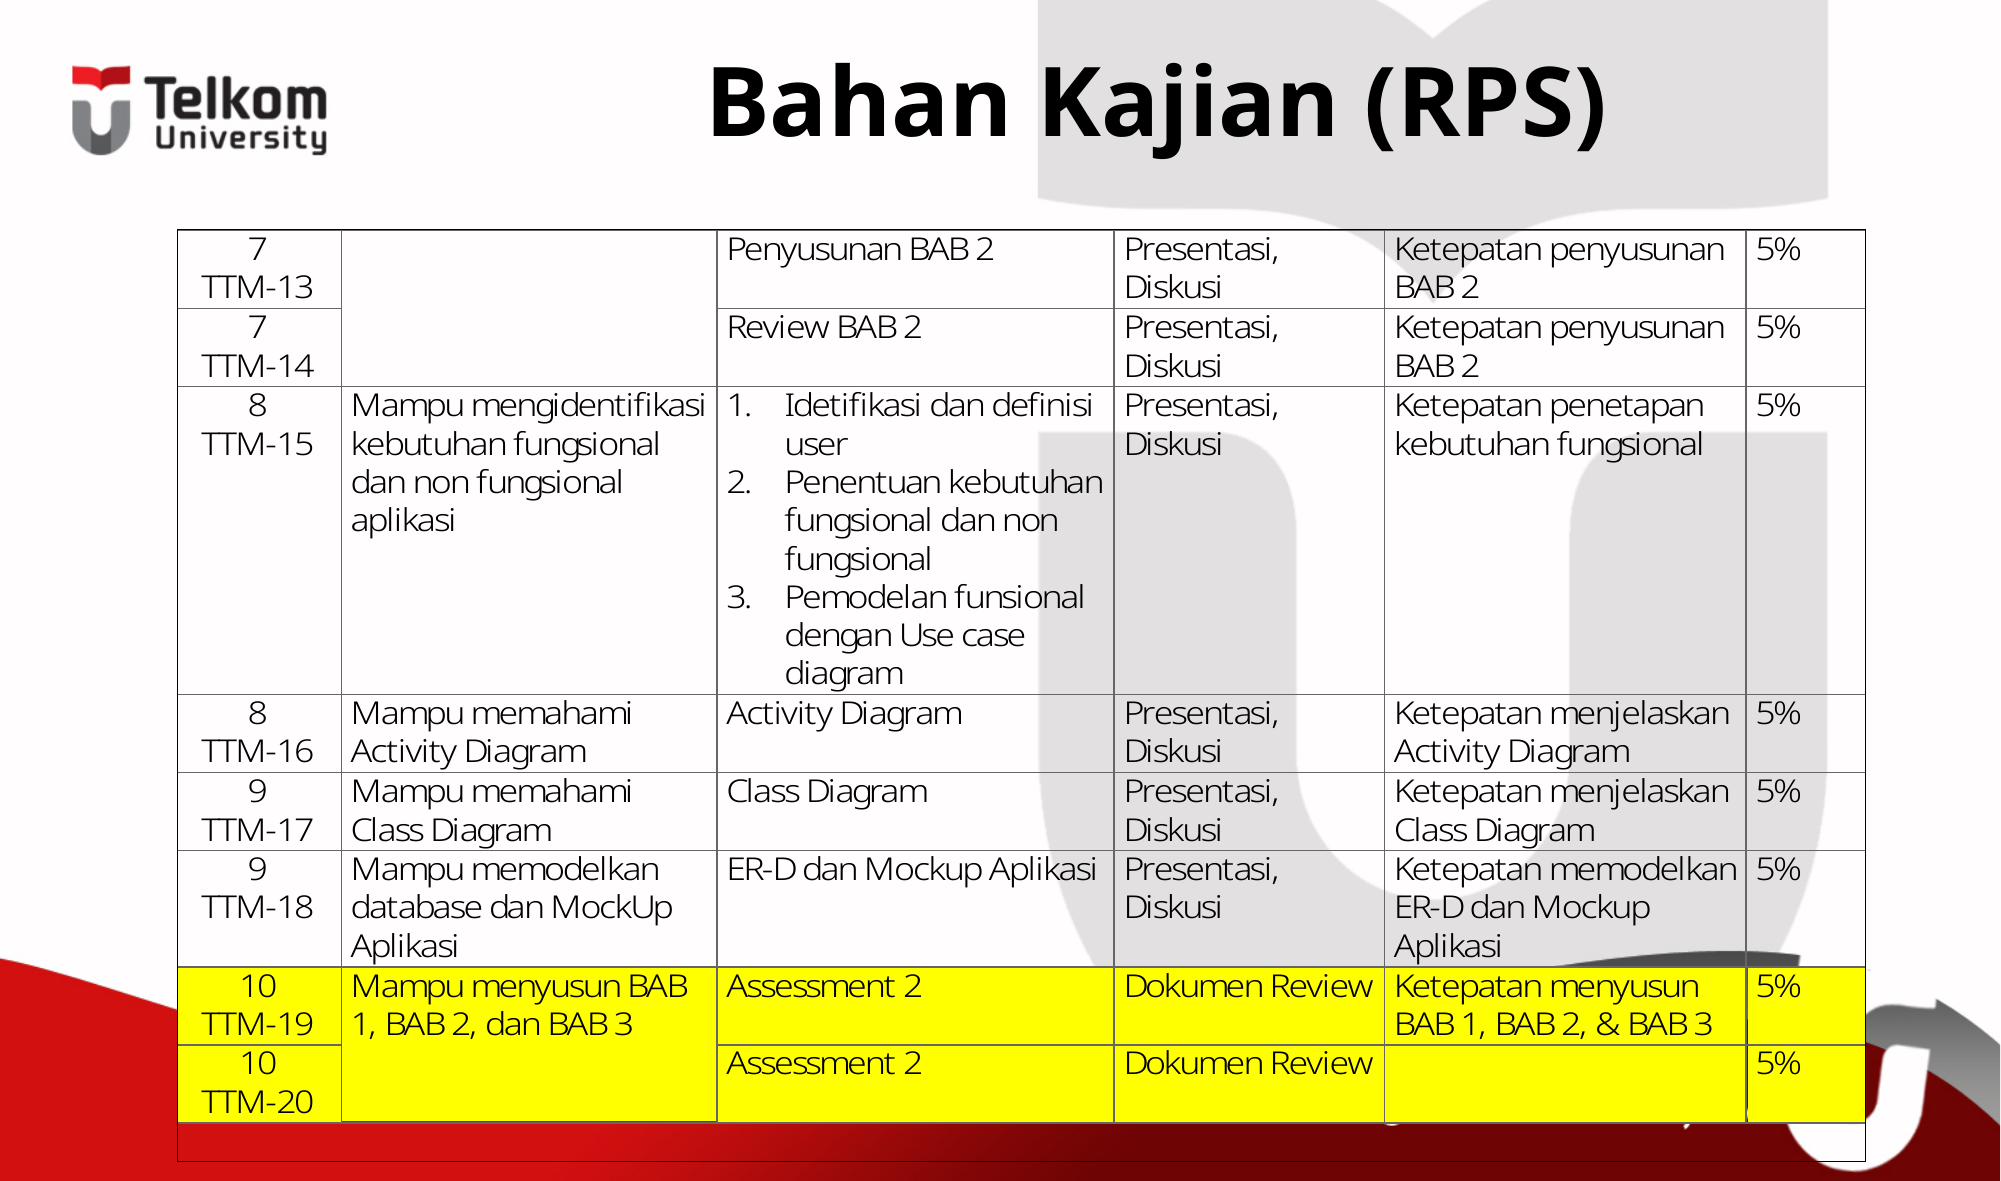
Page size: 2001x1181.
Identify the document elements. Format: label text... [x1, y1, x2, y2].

picture [0, 0, 2001, 1181]
title Bahan Kajian (RPS) [370, 33, 1943, 177]
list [177, 229, 1866, 1162]
